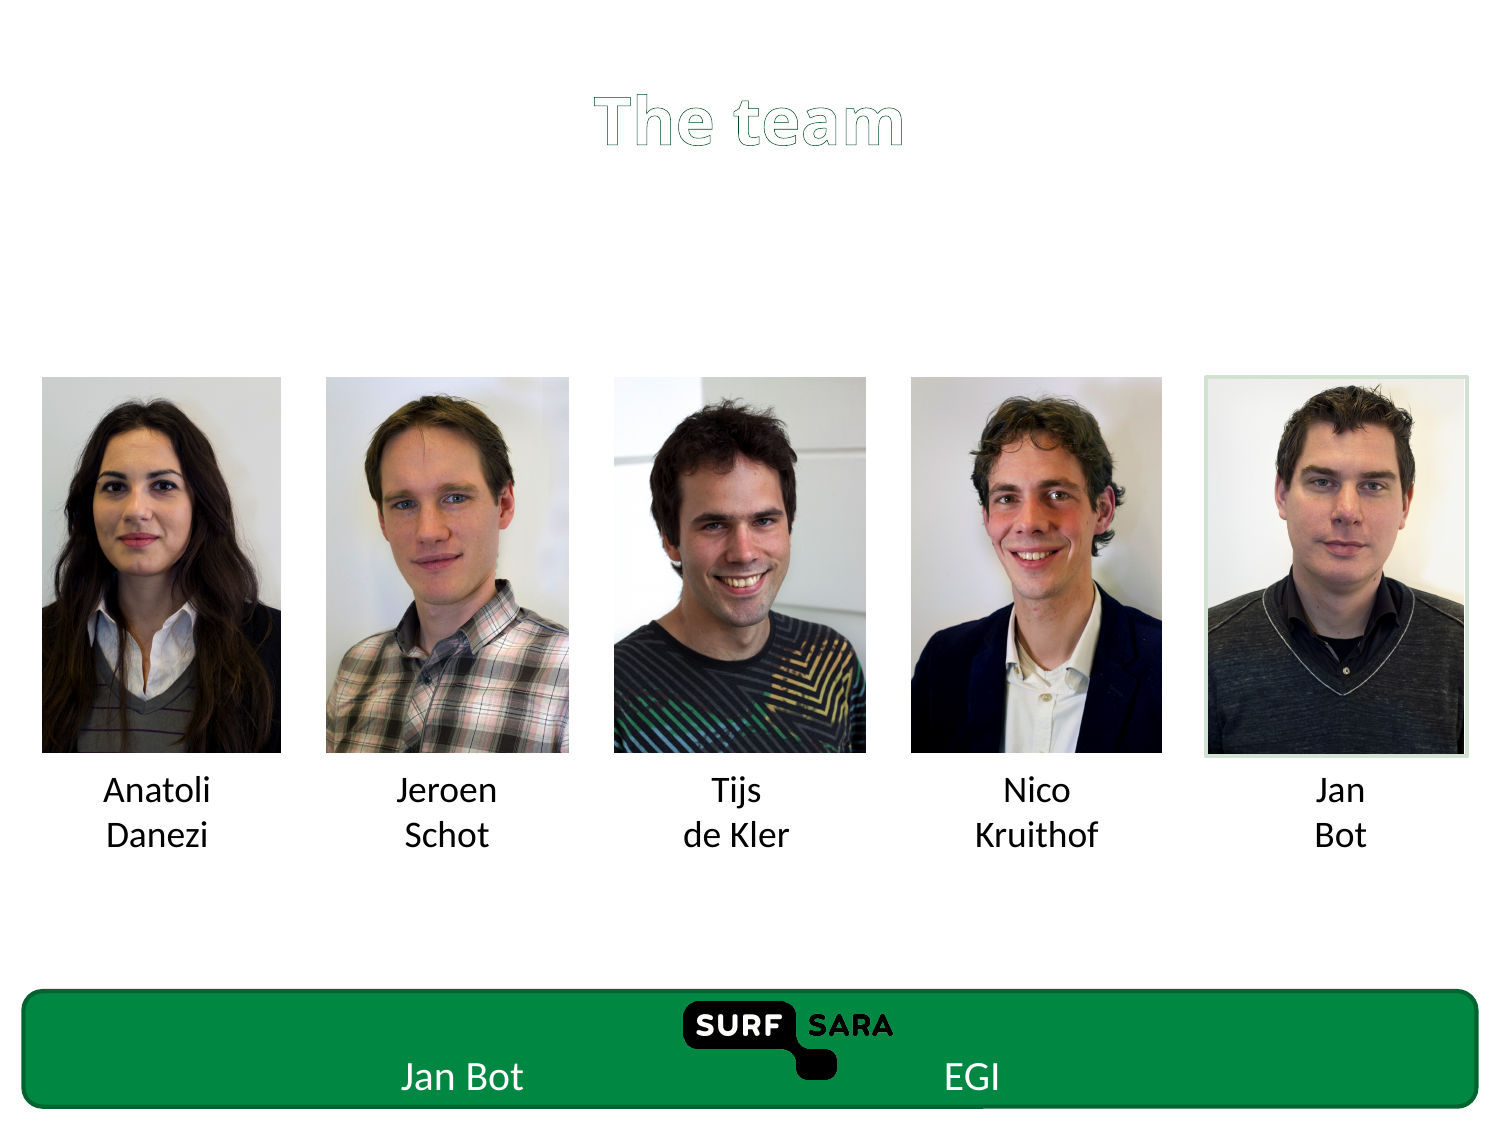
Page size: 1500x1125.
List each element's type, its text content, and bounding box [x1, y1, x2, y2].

picture [683, 1001, 893, 1080]
text_box Anatoli Danezi [45, 760, 269, 863]
text_box Jan Bot [1229, 762, 1452, 863]
text_box Jeroen Schot [335, 760, 559, 863]
title The team [23, 23, 1477, 213]
picture [41, 377, 281, 753]
picture [613, 377, 866, 753]
text_box Nico Kruithof [925, 760, 1149, 863]
picture [911, 377, 1162, 753]
picture [326, 377, 569, 753]
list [1207, 378, 1466, 755]
text_box Tijs de Kler [625, 760, 848, 863]
